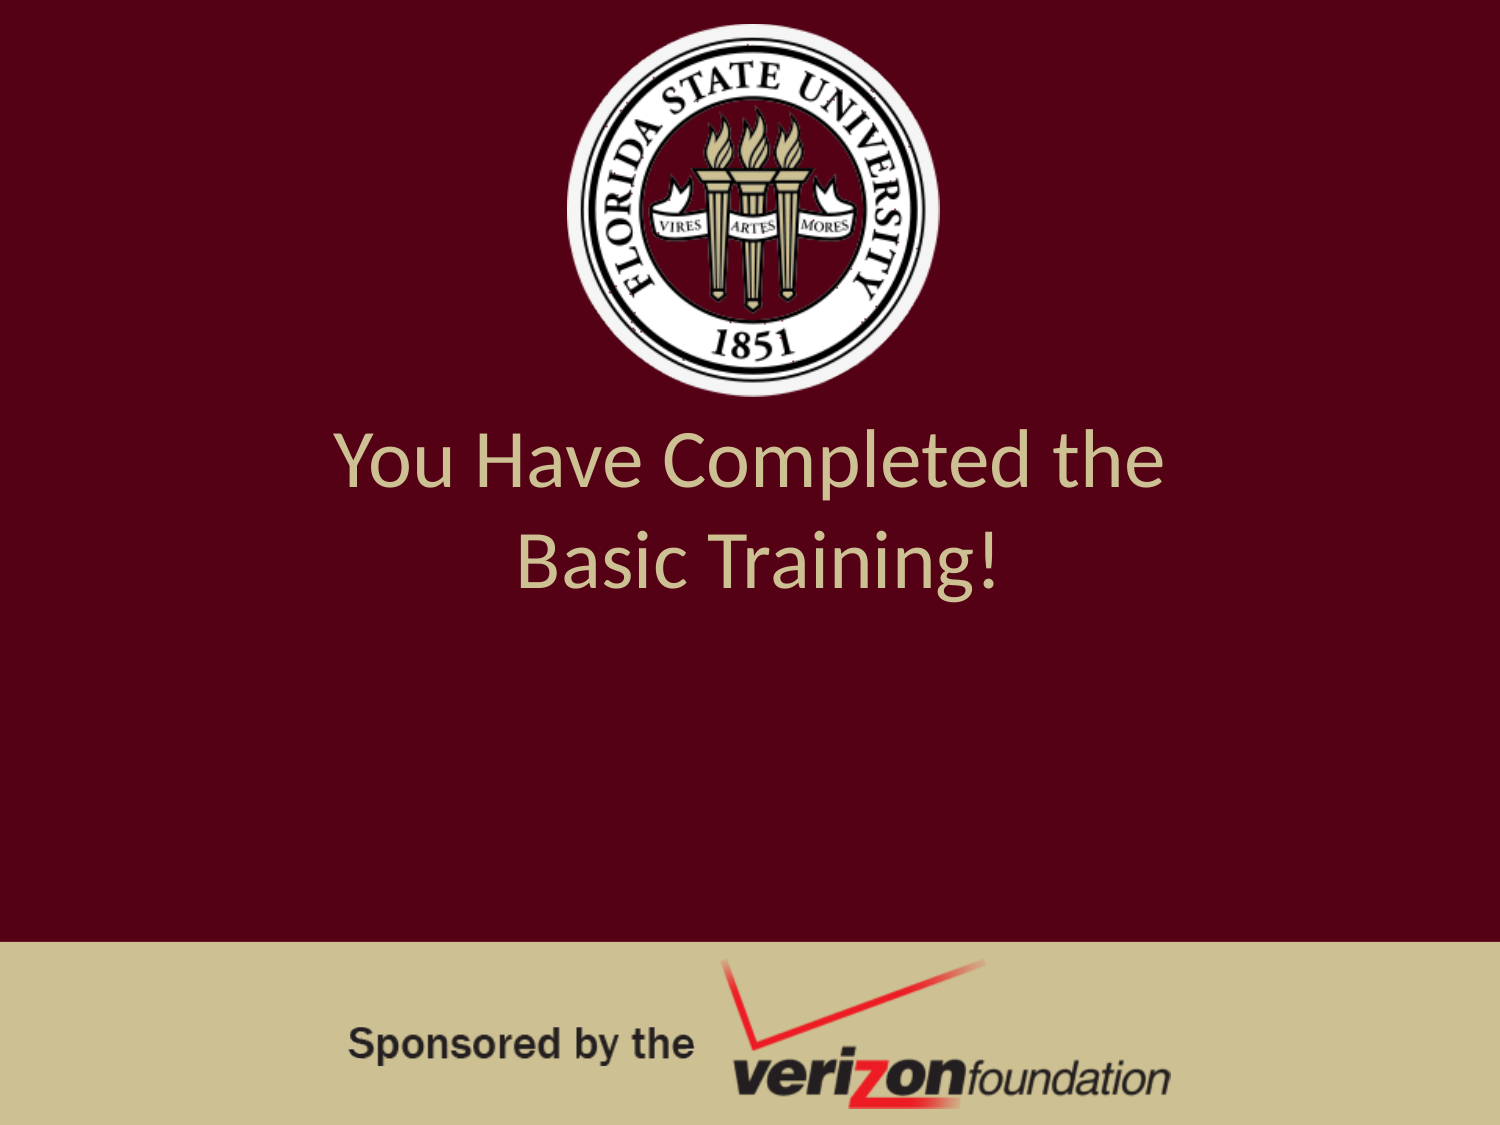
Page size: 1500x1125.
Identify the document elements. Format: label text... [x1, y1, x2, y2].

text_box [0, 940, 1500, 1125]
picture [335, 957, 1172, 1109]
title You Have Completed the Basic Training! [0, 396, 1500, 613]
picture [567, 24, 941, 398]
